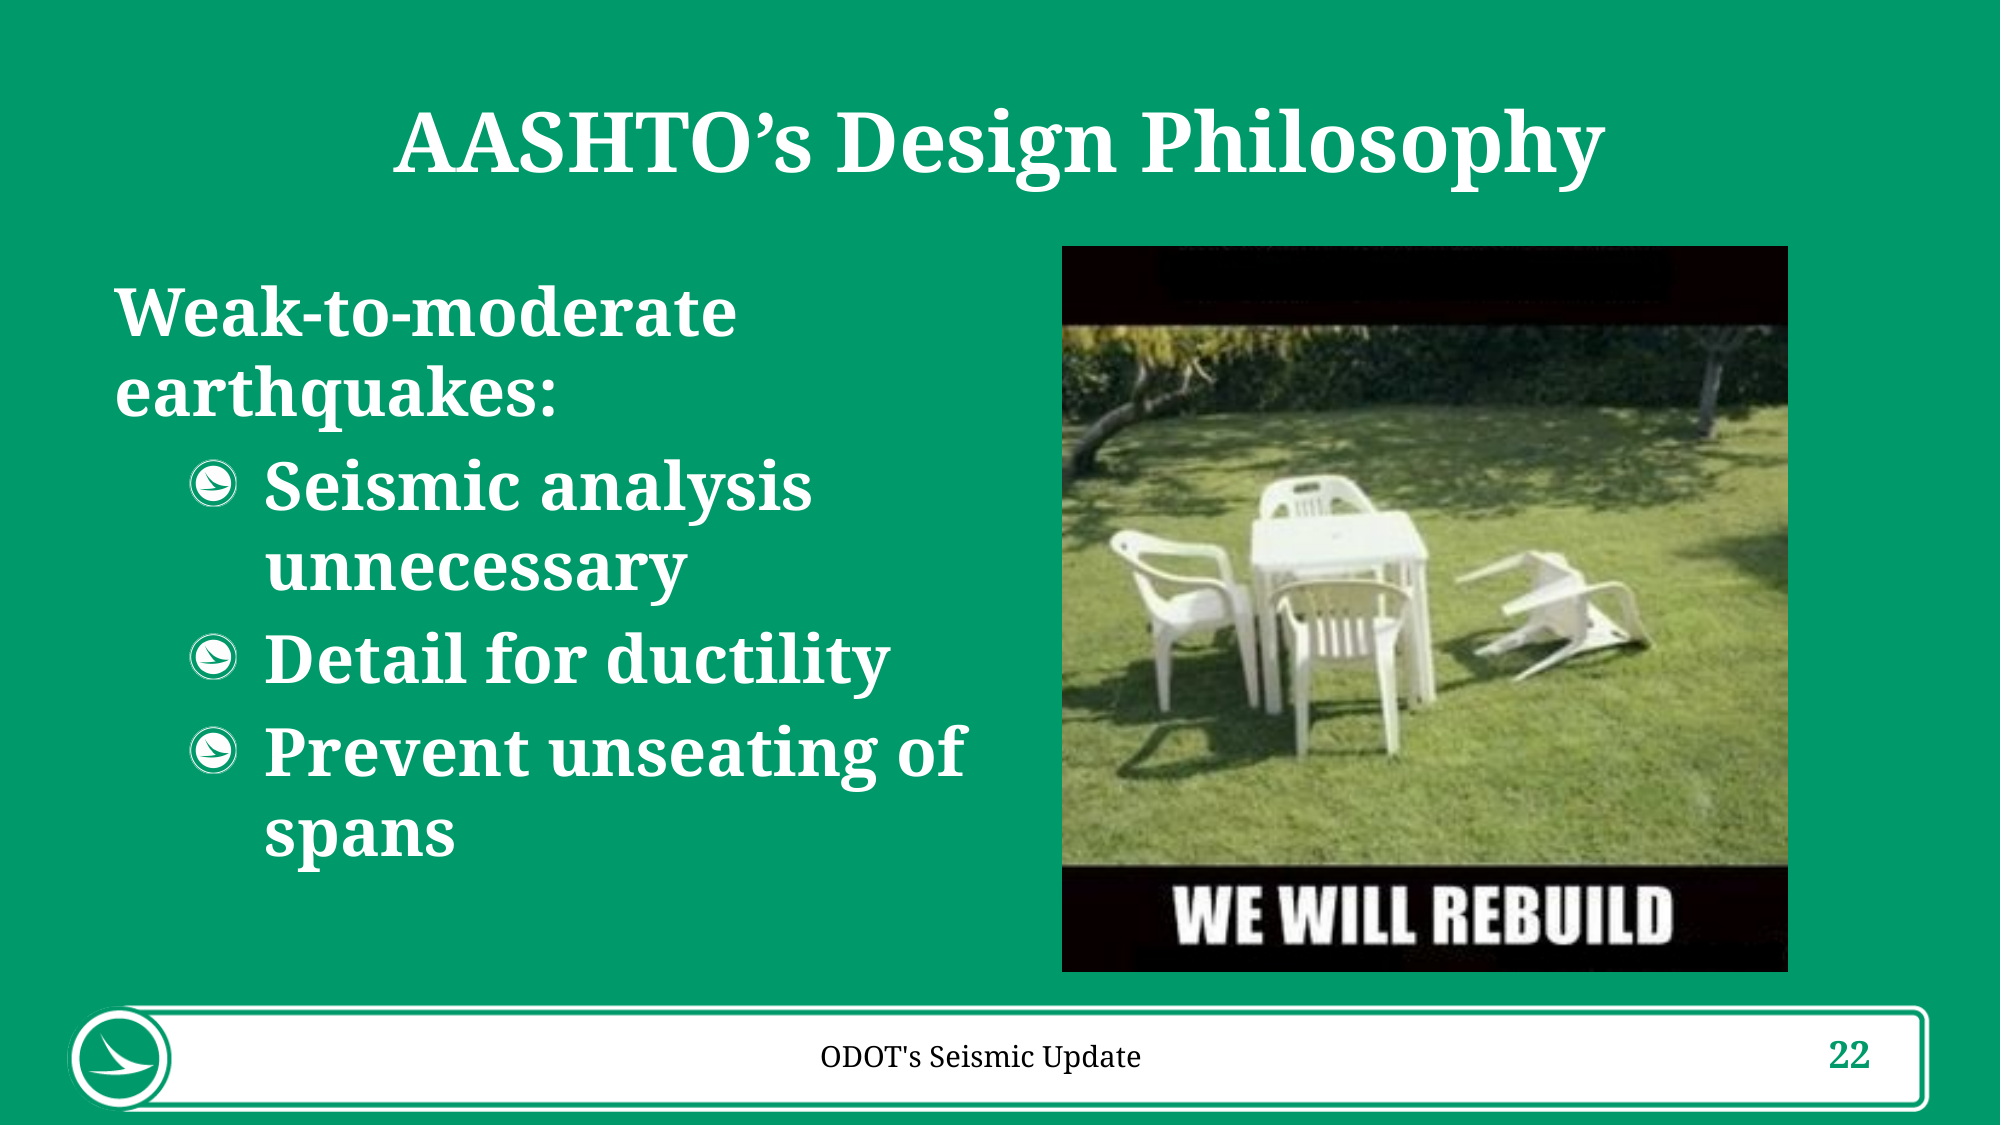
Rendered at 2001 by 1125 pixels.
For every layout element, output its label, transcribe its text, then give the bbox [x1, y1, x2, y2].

picture [189, 726, 237, 774]
title AASHTO’s Design Philosophy [99, 44, 1901, 233]
footer ODOT's Seismic Update [174, 1025, 1788, 1088]
picture [2, 1001, 1998, 1113]
picture [189, 459, 237, 507]
list Weak-to-moderate earthquakes: Seismic analysis unnecessary Detail for ductility Prevent unseating of spans [99, 262, 1001, 957]
picture [1062, 246, 1788, 973]
picture [189, 633, 237, 680]
